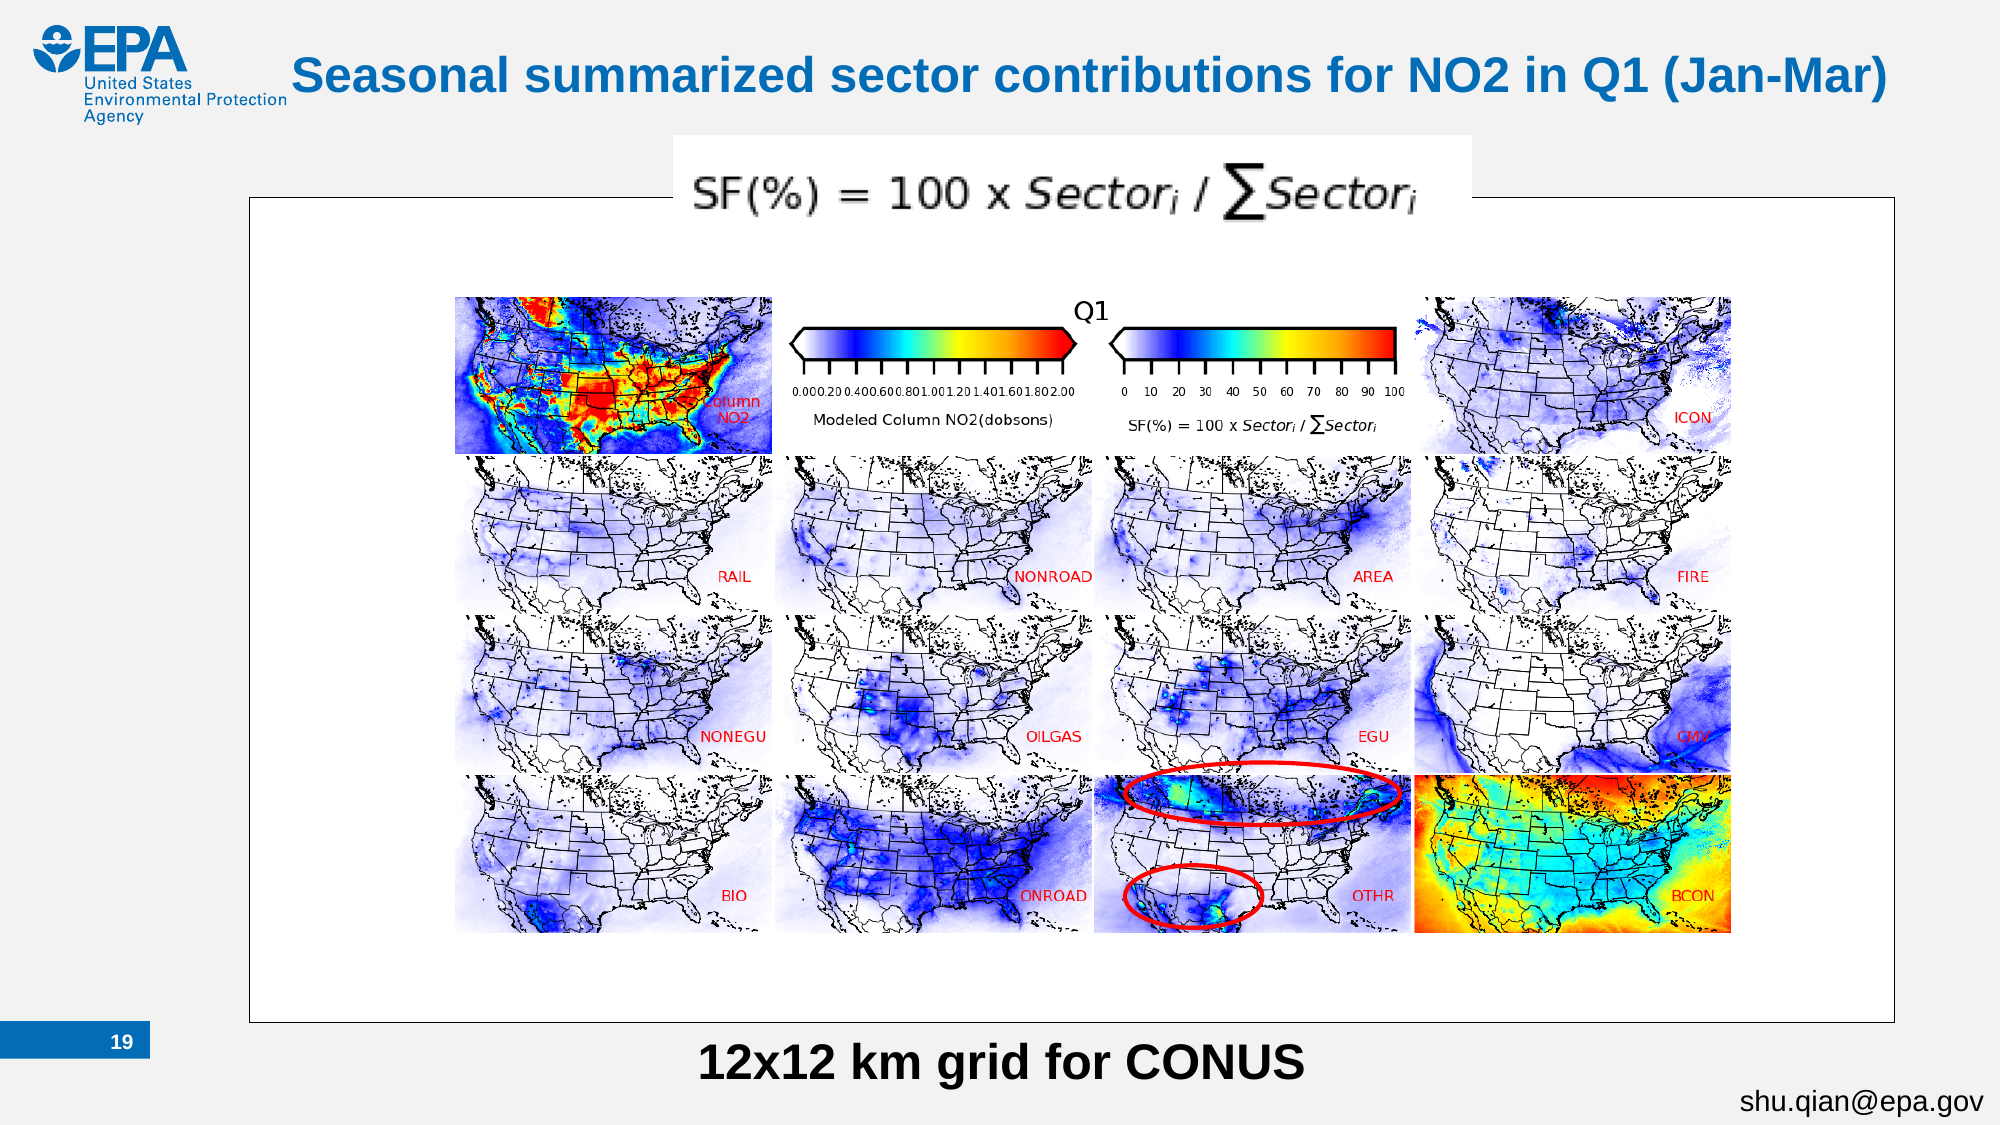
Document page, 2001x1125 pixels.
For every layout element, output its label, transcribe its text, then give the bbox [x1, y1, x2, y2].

title Seasonal summarized sector contributions for NO2 in Q1 (Jan-Mar) [250, 34, 1930, 198]
text_box 12x12 km grid for CONUS [682, 1031, 1498, 1097]
slide_number 18 [0, 1022, 134, 1060]
picture [249, 135, 1895, 1023]
text_box shu.qian@epa.gov [1725, 1074, 2000, 1125]
